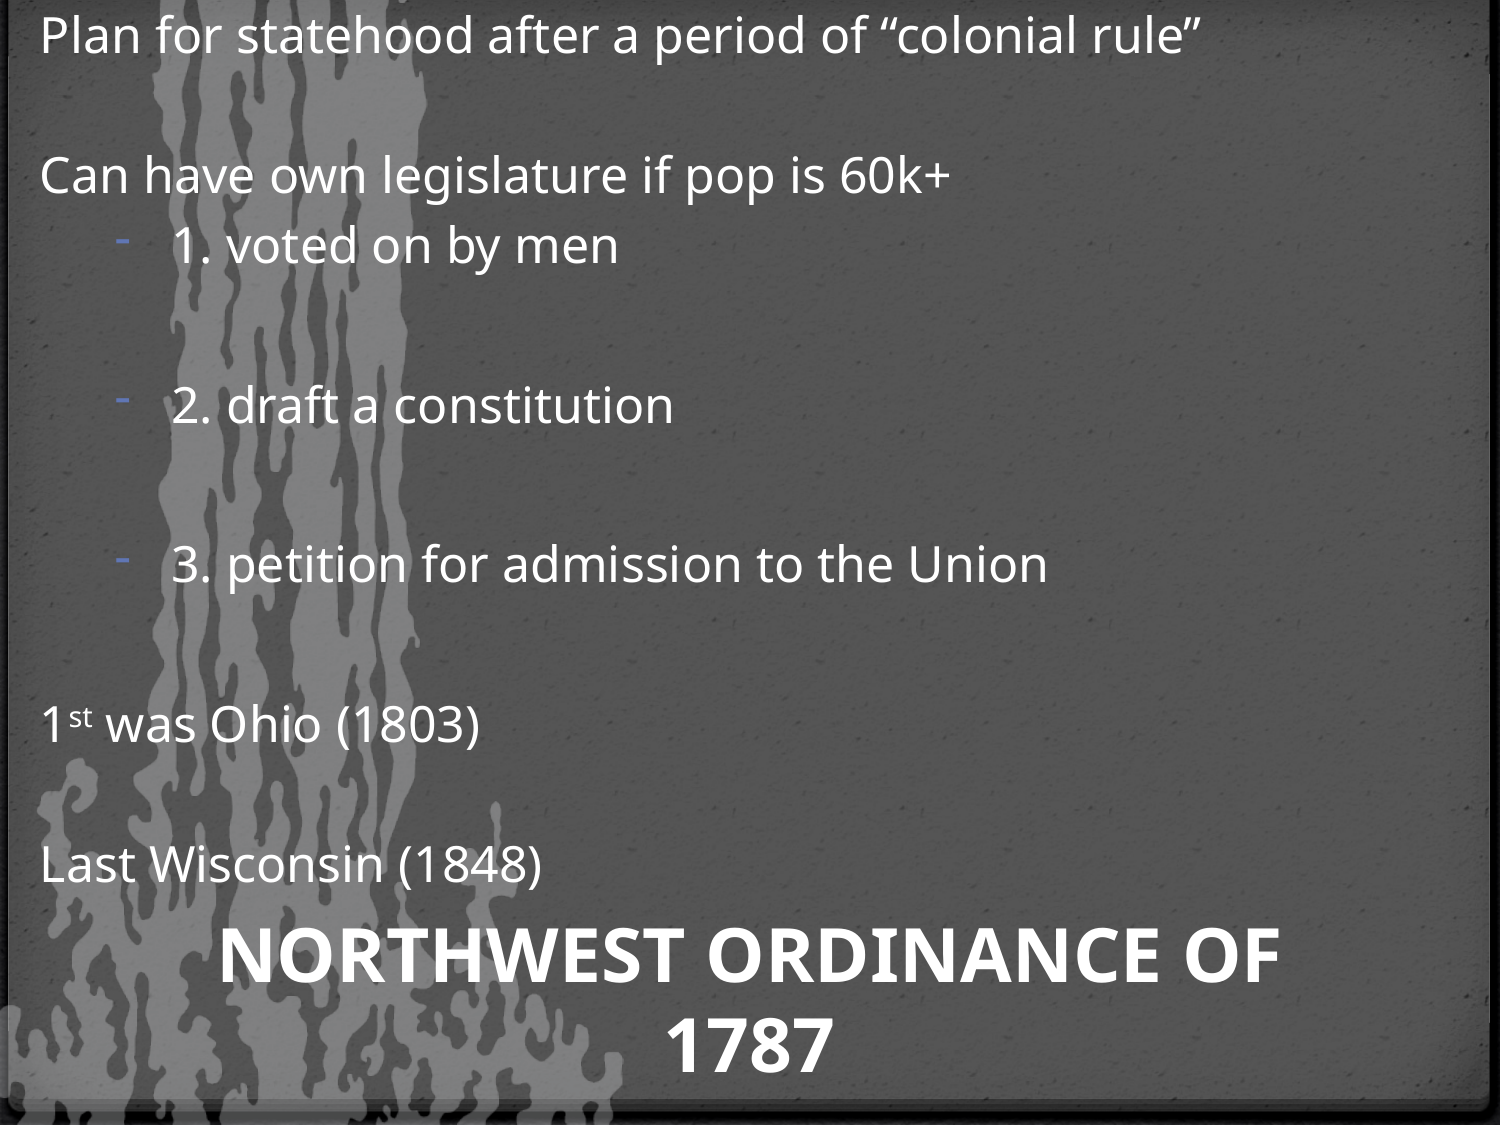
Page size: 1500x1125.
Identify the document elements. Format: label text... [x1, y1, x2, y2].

picture [0, 0, 1500, 1125]
list Plan for statehood after a period of “colonial rule” Can have own legislature if pop is 60k+ 1. voted on by men 2. draft a constitution 3. petition for admission to the Union 1st was Ohio (1803) Last Wisconsin (1848) [24, 75, 1438, 900]
title Northwest Ordinance of 1787 [112, 900, 1388, 1099]
